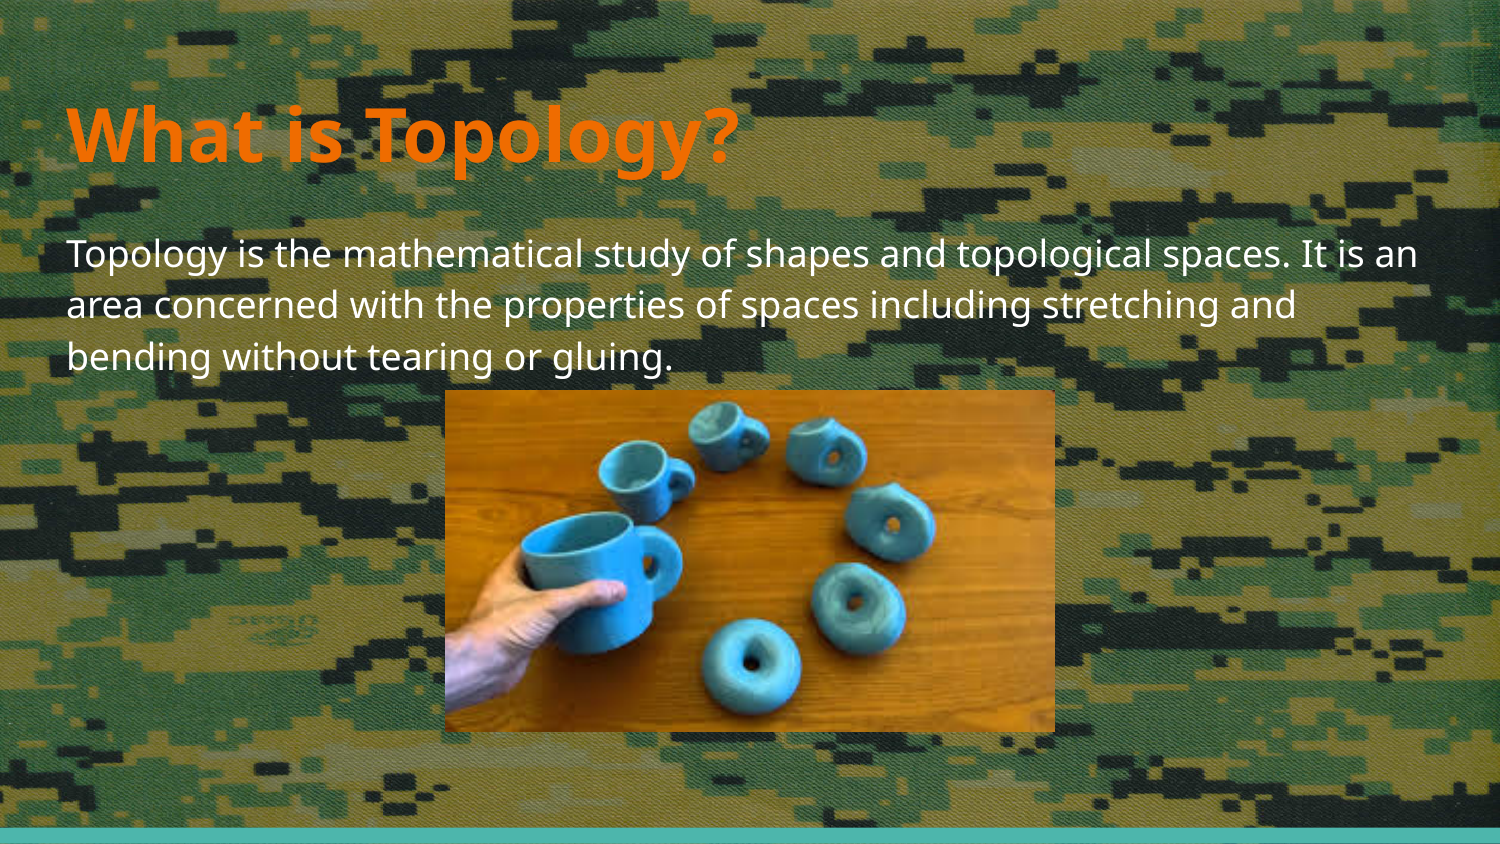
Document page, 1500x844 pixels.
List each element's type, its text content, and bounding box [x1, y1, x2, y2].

picture [0, 0, 1500, 827]
title What is Topology? [51, 72, 1449, 189]
list Topology is the mathematical study of shapes and topological spaces. It is an area concerned with the properties of spaces including stretching and bending without tearing or gluing. [51, 207, 1449, 750]
